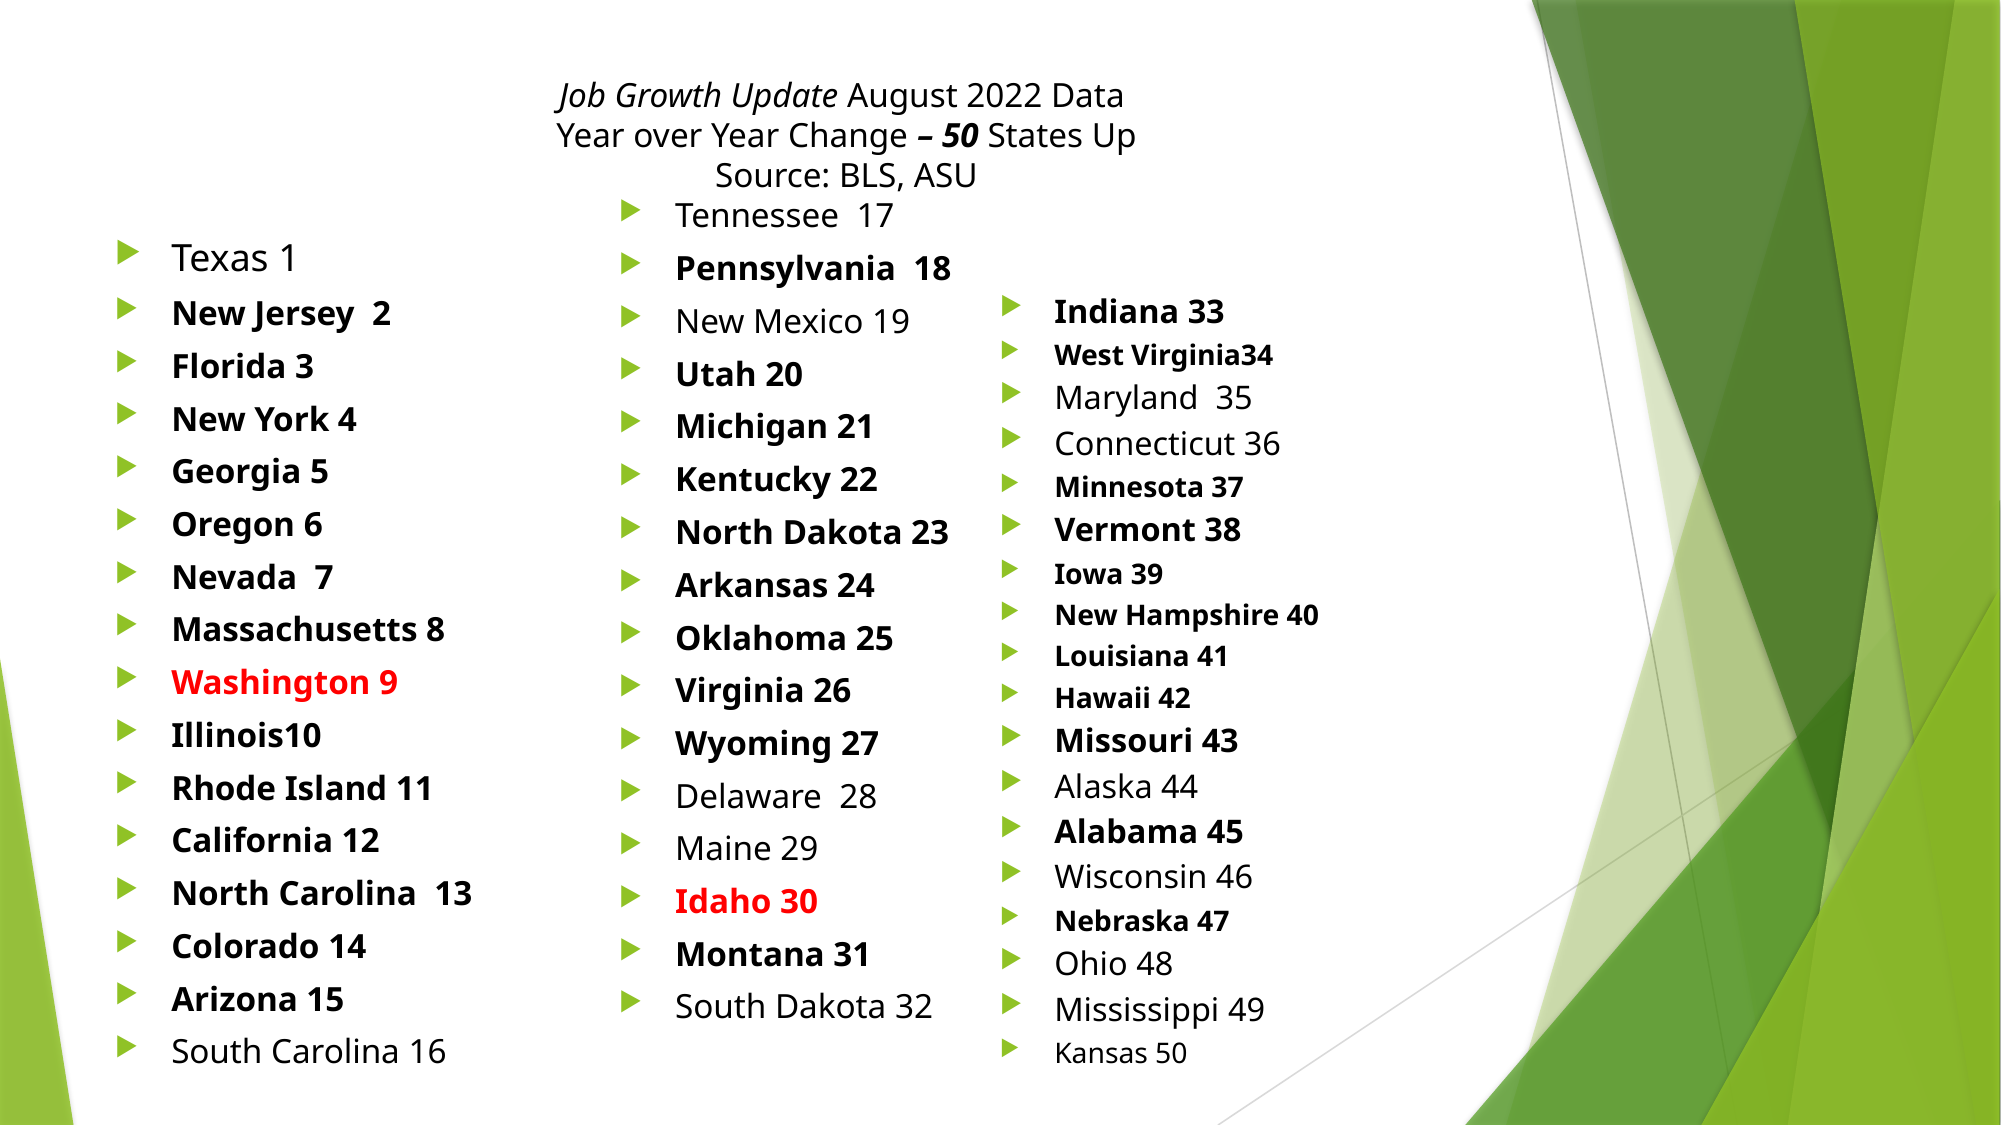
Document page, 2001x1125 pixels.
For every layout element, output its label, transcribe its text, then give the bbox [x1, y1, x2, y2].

text_box Indiana 33 West Virginia34 Maryland 35 Connecticut 36 Minnesota 37 Vermont 38 Iowa 39 New Hampshire 40 Louisiana 41 Hawaii 42 Missouri 43 Alaska 44 Alabama 45 Wisconsin 46 Nebraska 47 Ohio 48 Mississippi 49 Kansas 50 [984, 290, 1423, 1077]
list Texas 1 New Jersey 2 Florida 3 New York 4 Georgia 5 Oregon 6 Nevada 7 Massachusetts 8 Washington 9 Illinois10 Rhode Island 11 California 12 North Carolina 13 Colorado 14 Arizona 15 South Carolina 16 [99, 235, 538, 1077]
list Tennessee 17 Pennsylvania 18 New Mexico 19 Utah 20 Michigan 21 Kentucky 22 North Dakota 23 Arkansas 24 Oklahoma 25 Virginia 26 Wyoming 27 Delaware 28 Maine 29 Idaho 30 Montana 31 South Dakota 32 [604, 195, 1042, 991]
title Job Growth Update August 2022 Data Year over Year Change – 50 States Up Source: BLS, ASU [171, 67, 1522, 195]
